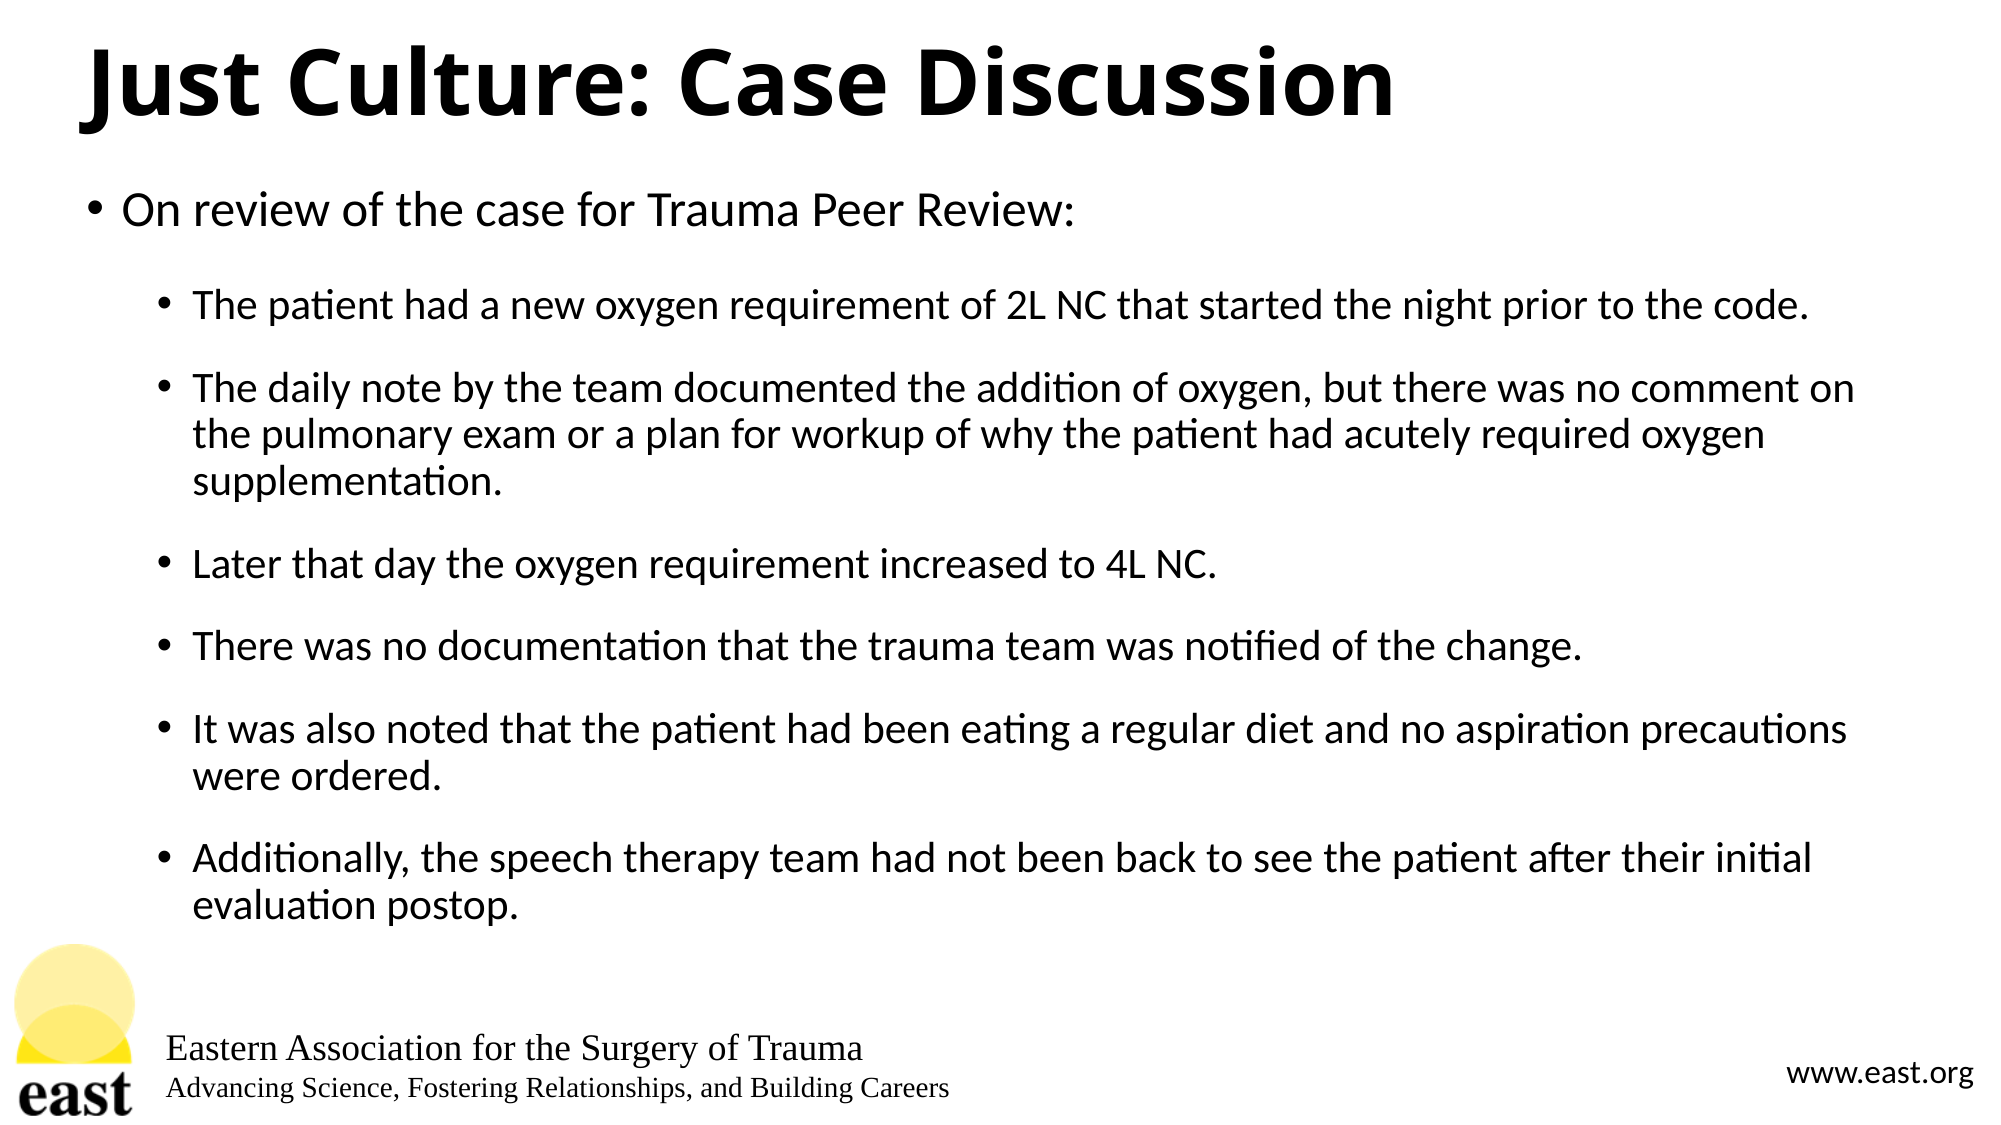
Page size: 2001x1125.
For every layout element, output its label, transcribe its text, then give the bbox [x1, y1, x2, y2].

list On review of the case for Trauma Peer Review: The patient had a new oxygen requirement of 2L NC that started the night prior to the code. The daily note by the team documented the addition of oxygen, but there was no comment on the pulmonary exam or a plan for workup of why the patient had acutely required oxygen supplementation. Later that day the oxygen requirement increased to 4L NC. There was no documentation that the trauma team was notified of the change. It was also noted that the patient had been eating a regular diet and no aspiration precautions were ordered. Additionally, the speech therapy team had not been back to see the patient after their initial evaluation postop. [71, 175, 1922, 992]
picture [0, 944, 144, 1125]
title Just Culture: Case Discussion [71, 0, 1797, 173]
text_box Eastern Association for the Surgery of Trauma Advancing Science, Fostering Relationships, and Building Careers [150, 1015, 969, 1111]
text_box www.east.org [1652, 1042, 1989, 1098]
